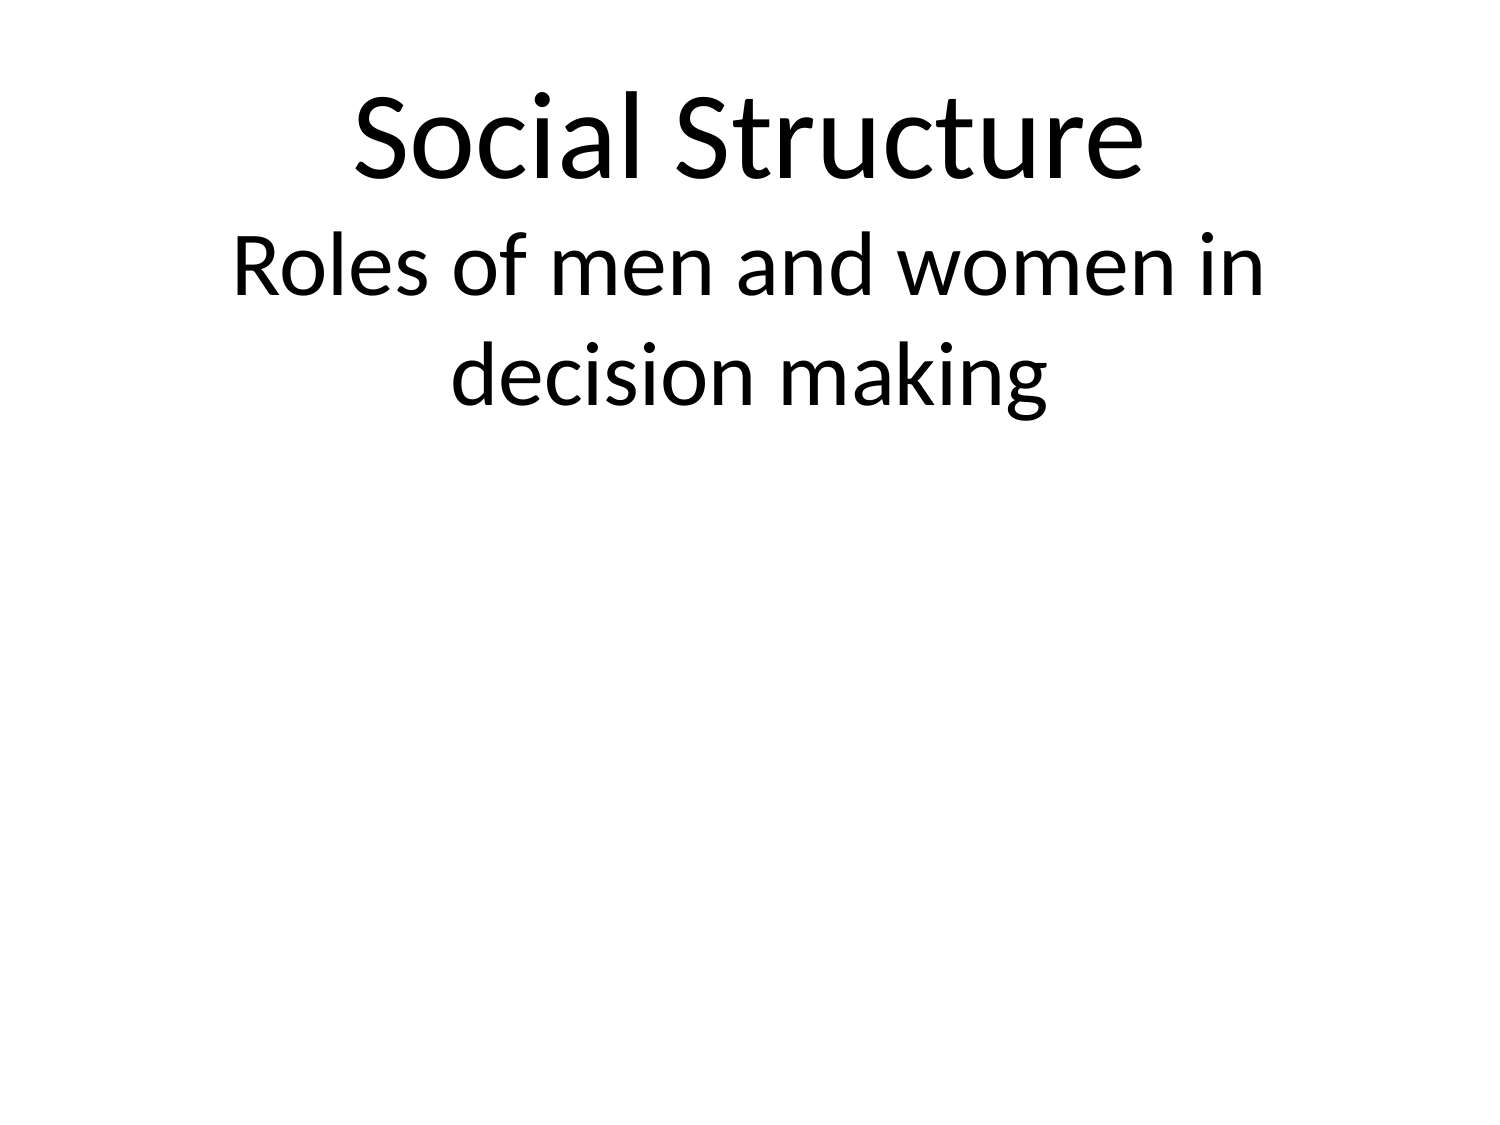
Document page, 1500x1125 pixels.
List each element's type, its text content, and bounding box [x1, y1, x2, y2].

title Social Structure Roles of men and women in decision making [75, 45, 1425, 433]
